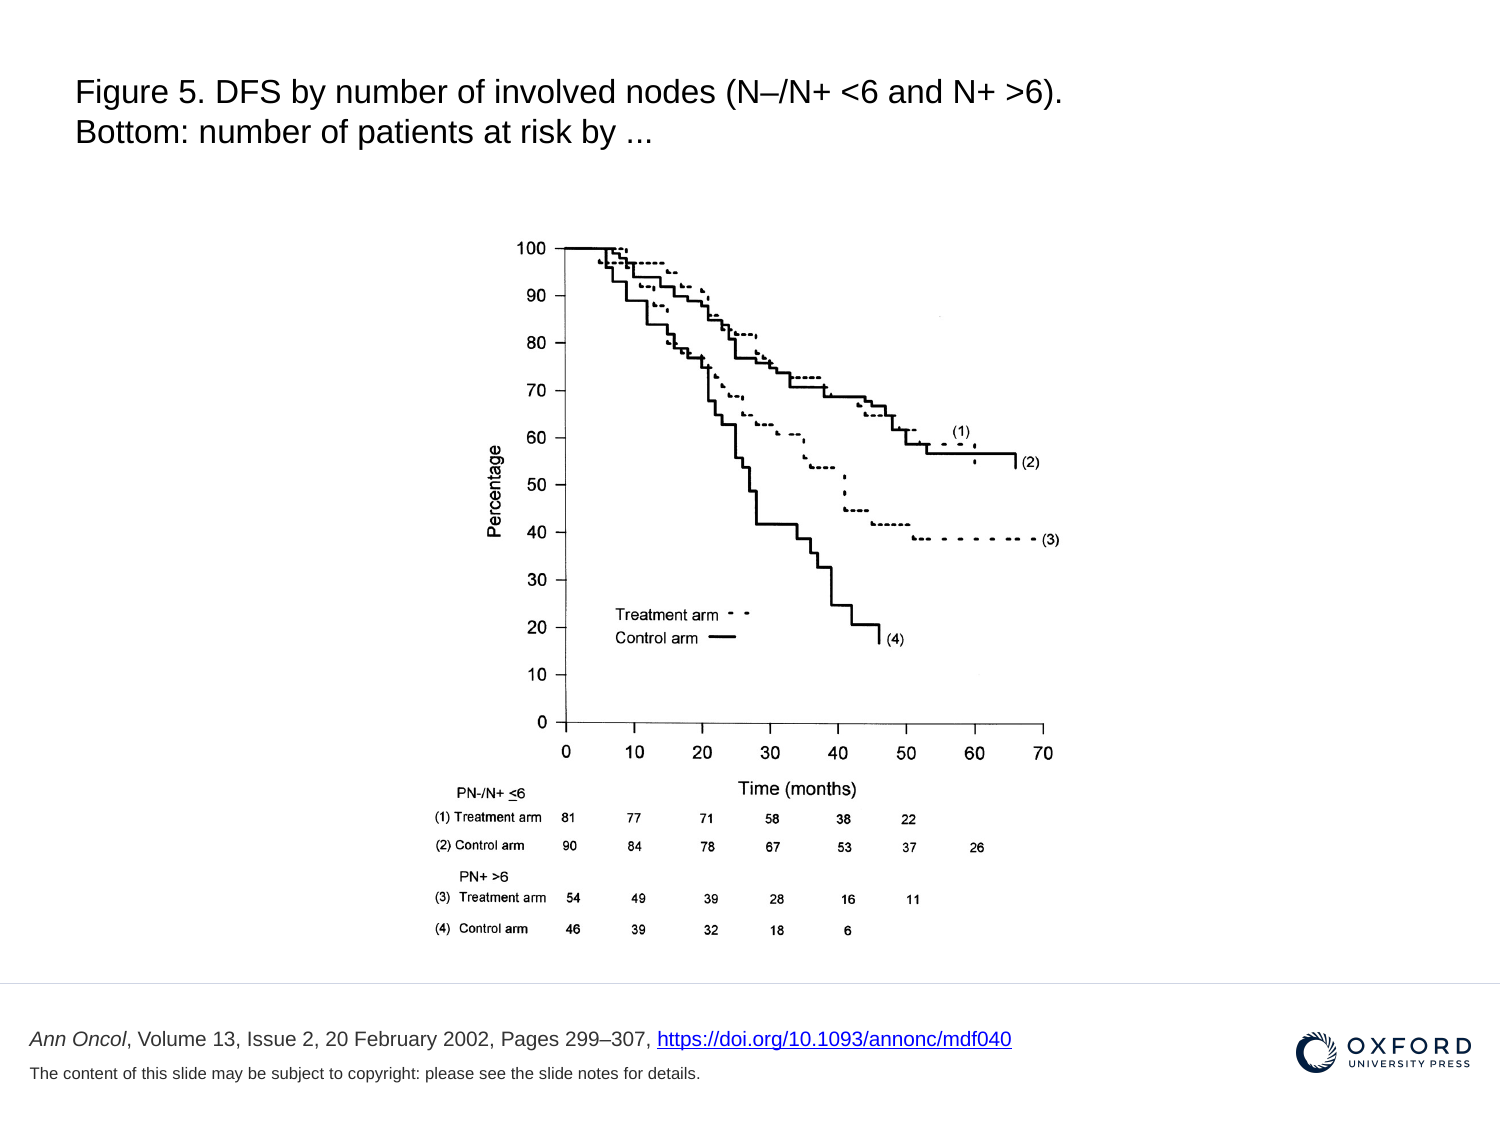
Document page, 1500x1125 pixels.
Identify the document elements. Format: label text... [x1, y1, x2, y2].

footer Ann Oncol, Volume 13, Issue 2, 20 February 2002, Pages 299–307, https://doi.org/10.1093/annonc/mdf040 The content of this slide may be subject to copyright: please see the slide notes for details. [0, 983, 1260, 1125]
picture [427, 224, 1073, 957]
picture [1296, 1032, 1471, 1073]
title Figure 5. DFS by number of involved nodes (N–/N+ <6 and N+ >6). Bottom: number of patients at risk by ... [75, 69, 1078, 171]
